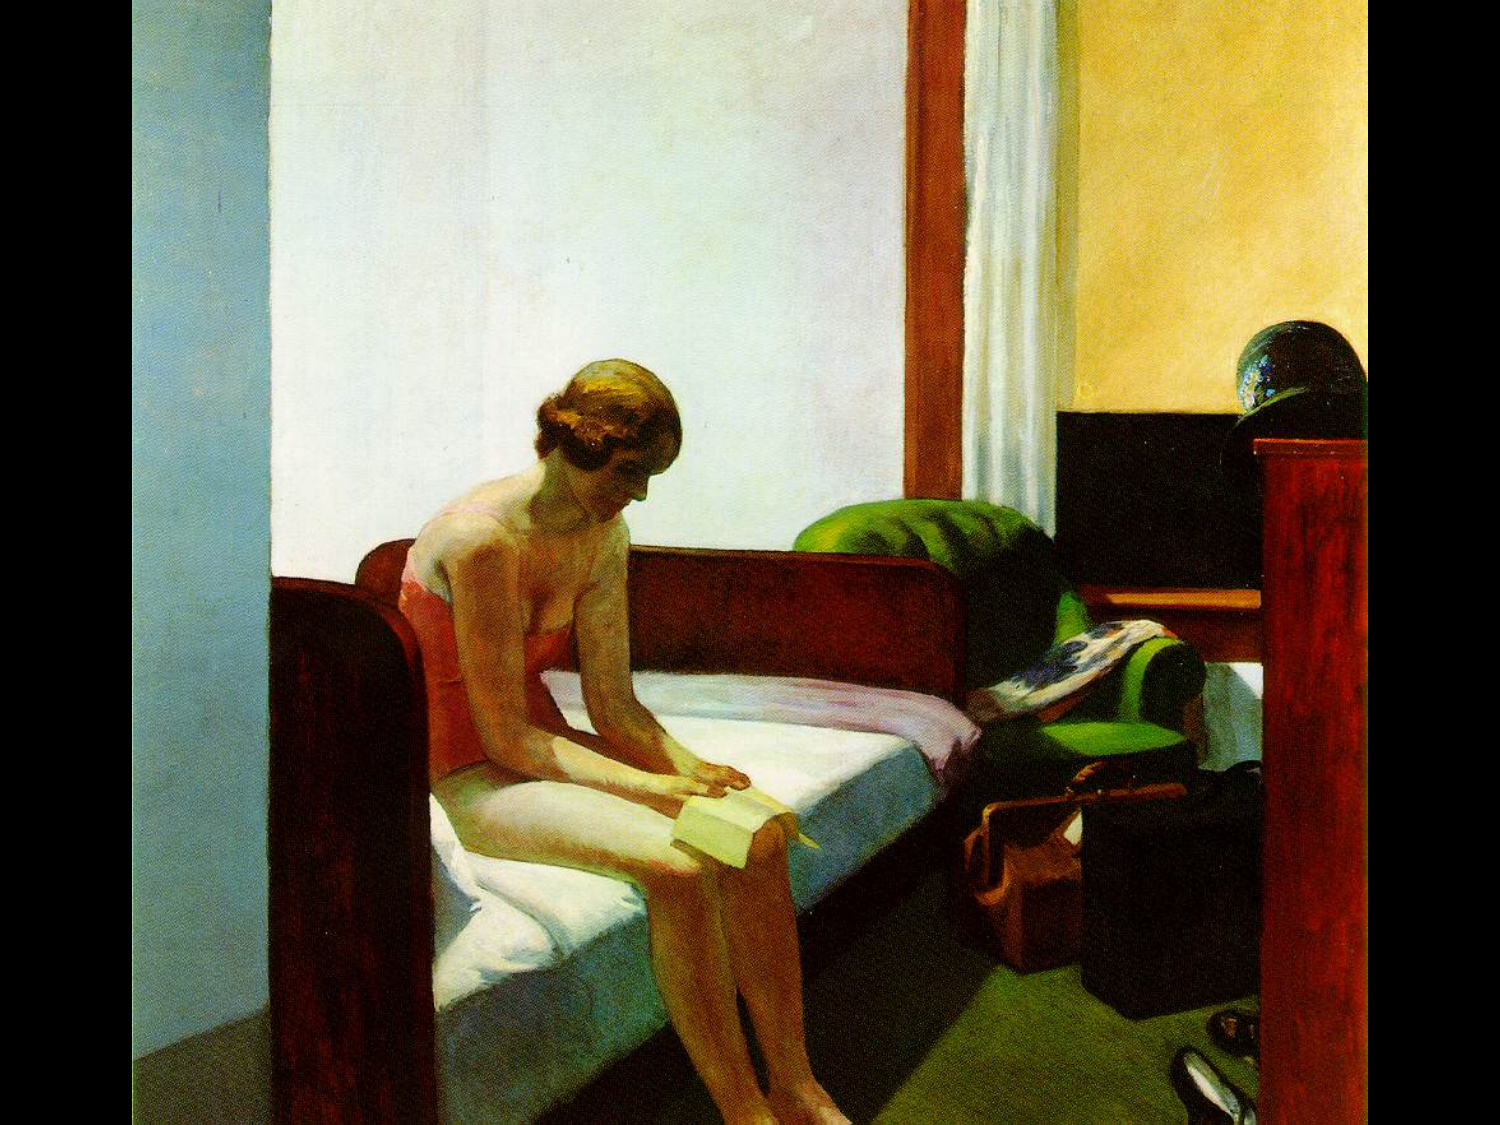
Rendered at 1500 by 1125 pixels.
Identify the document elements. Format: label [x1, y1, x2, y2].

picture [132, 0, 1368, 1125]
